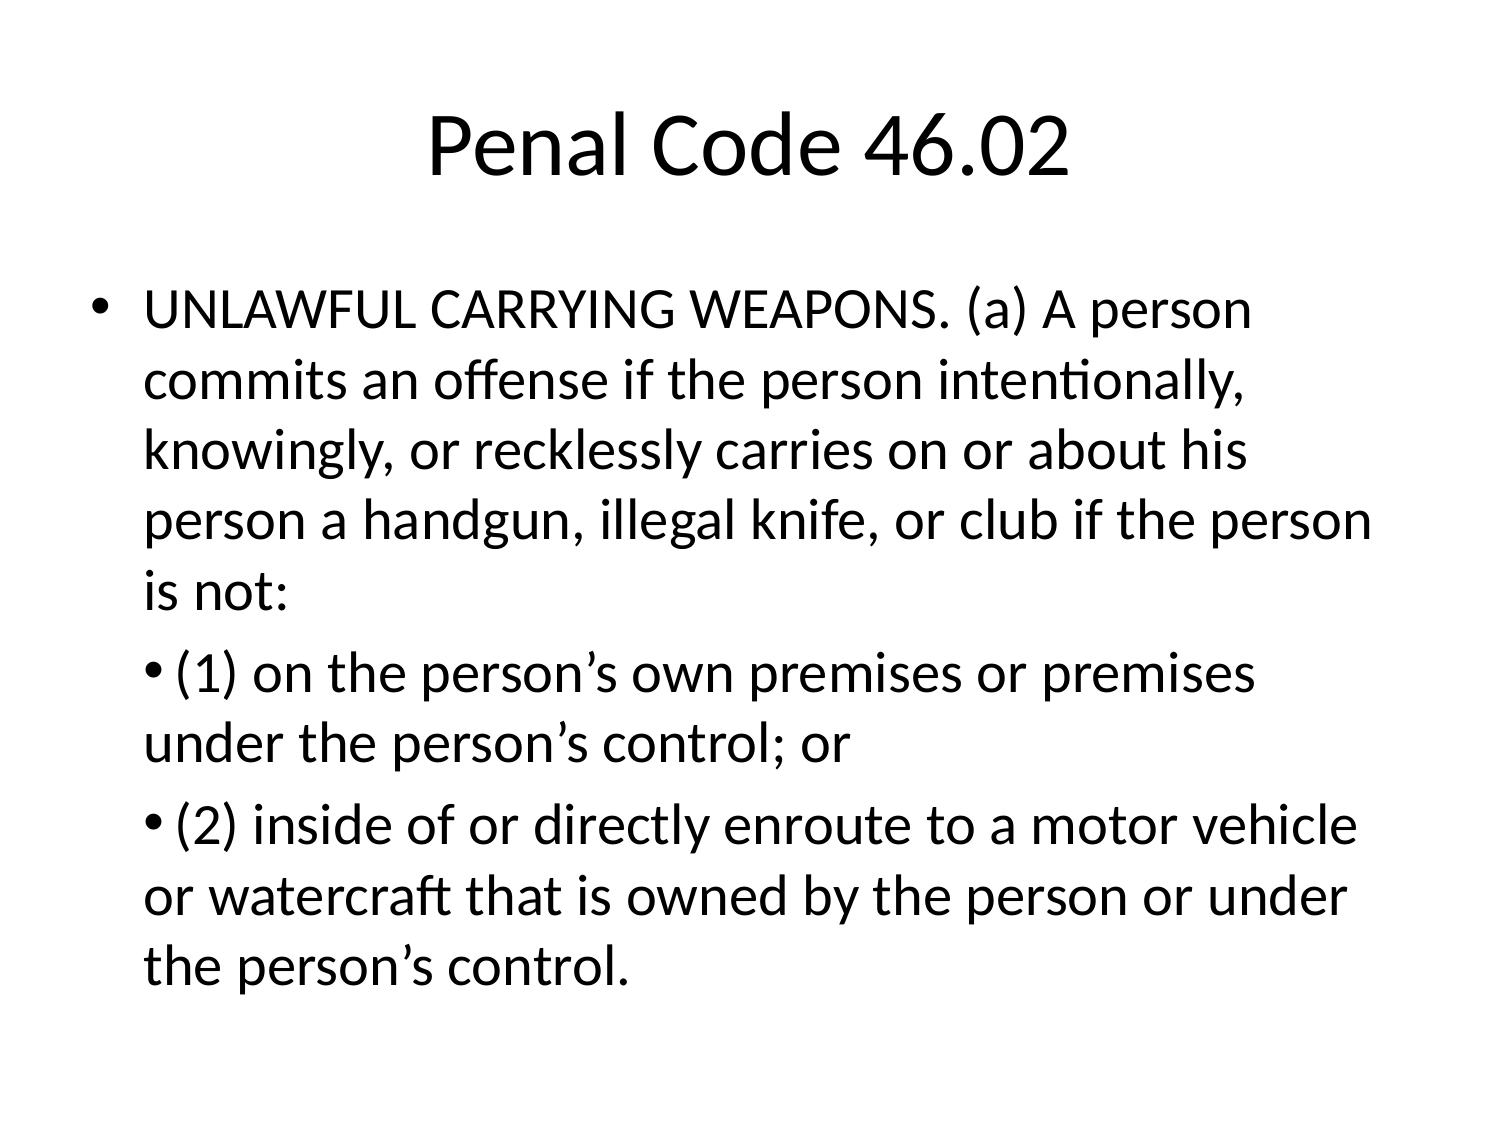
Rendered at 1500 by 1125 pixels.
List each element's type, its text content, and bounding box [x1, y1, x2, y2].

list UNLAWFUL CARRYING WEAPONS. (a) A person commits an offense if the person intentionally, knowingly, or recklessly carries on or about his person a handgun, illegal knife, or club if the person is not: (1) on the person’s own premises or premises under the person’s control; or (2) inside of or directly enroute to a motor vehicle or watercraft that is owned by the person or under the person’s control. [75, 262, 1425, 1005]
title Penal Code 46.02 [75, 45, 1425, 233]
